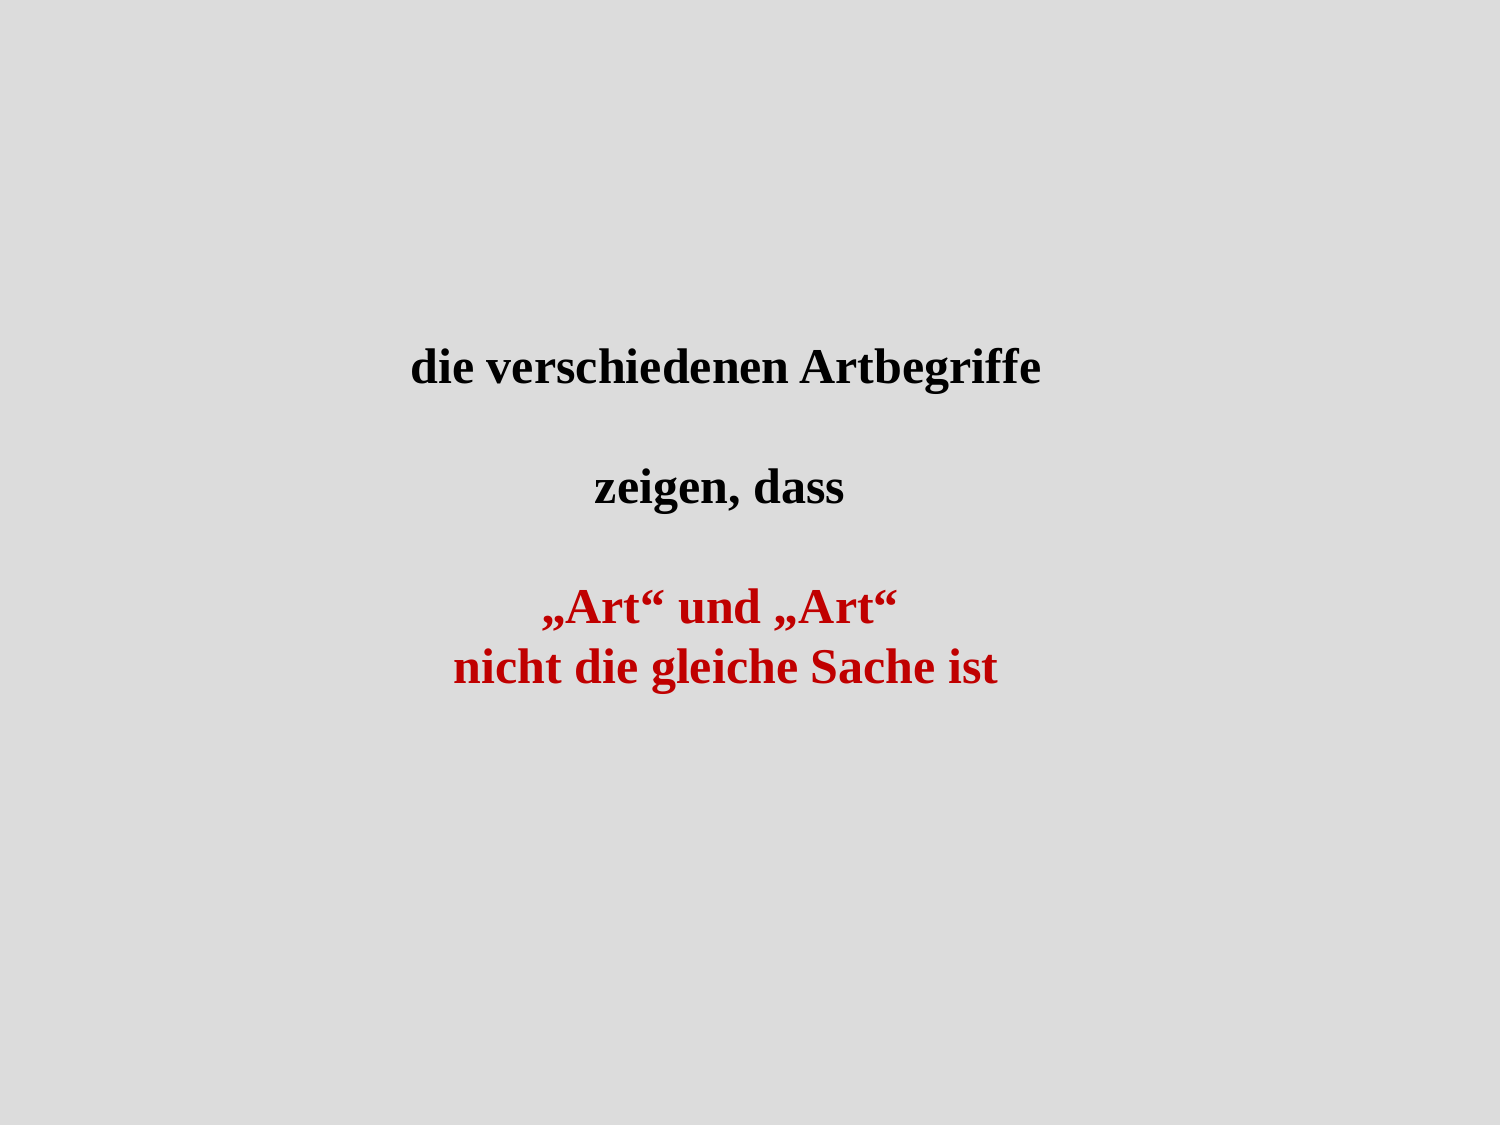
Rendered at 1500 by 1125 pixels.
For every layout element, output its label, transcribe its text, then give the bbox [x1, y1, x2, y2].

text_box die verschiedenen Artbegriffe zeigen, dass „Art“ und „Art“ nicht die gleiche Sache ist [312, 326, 1140, 701]
